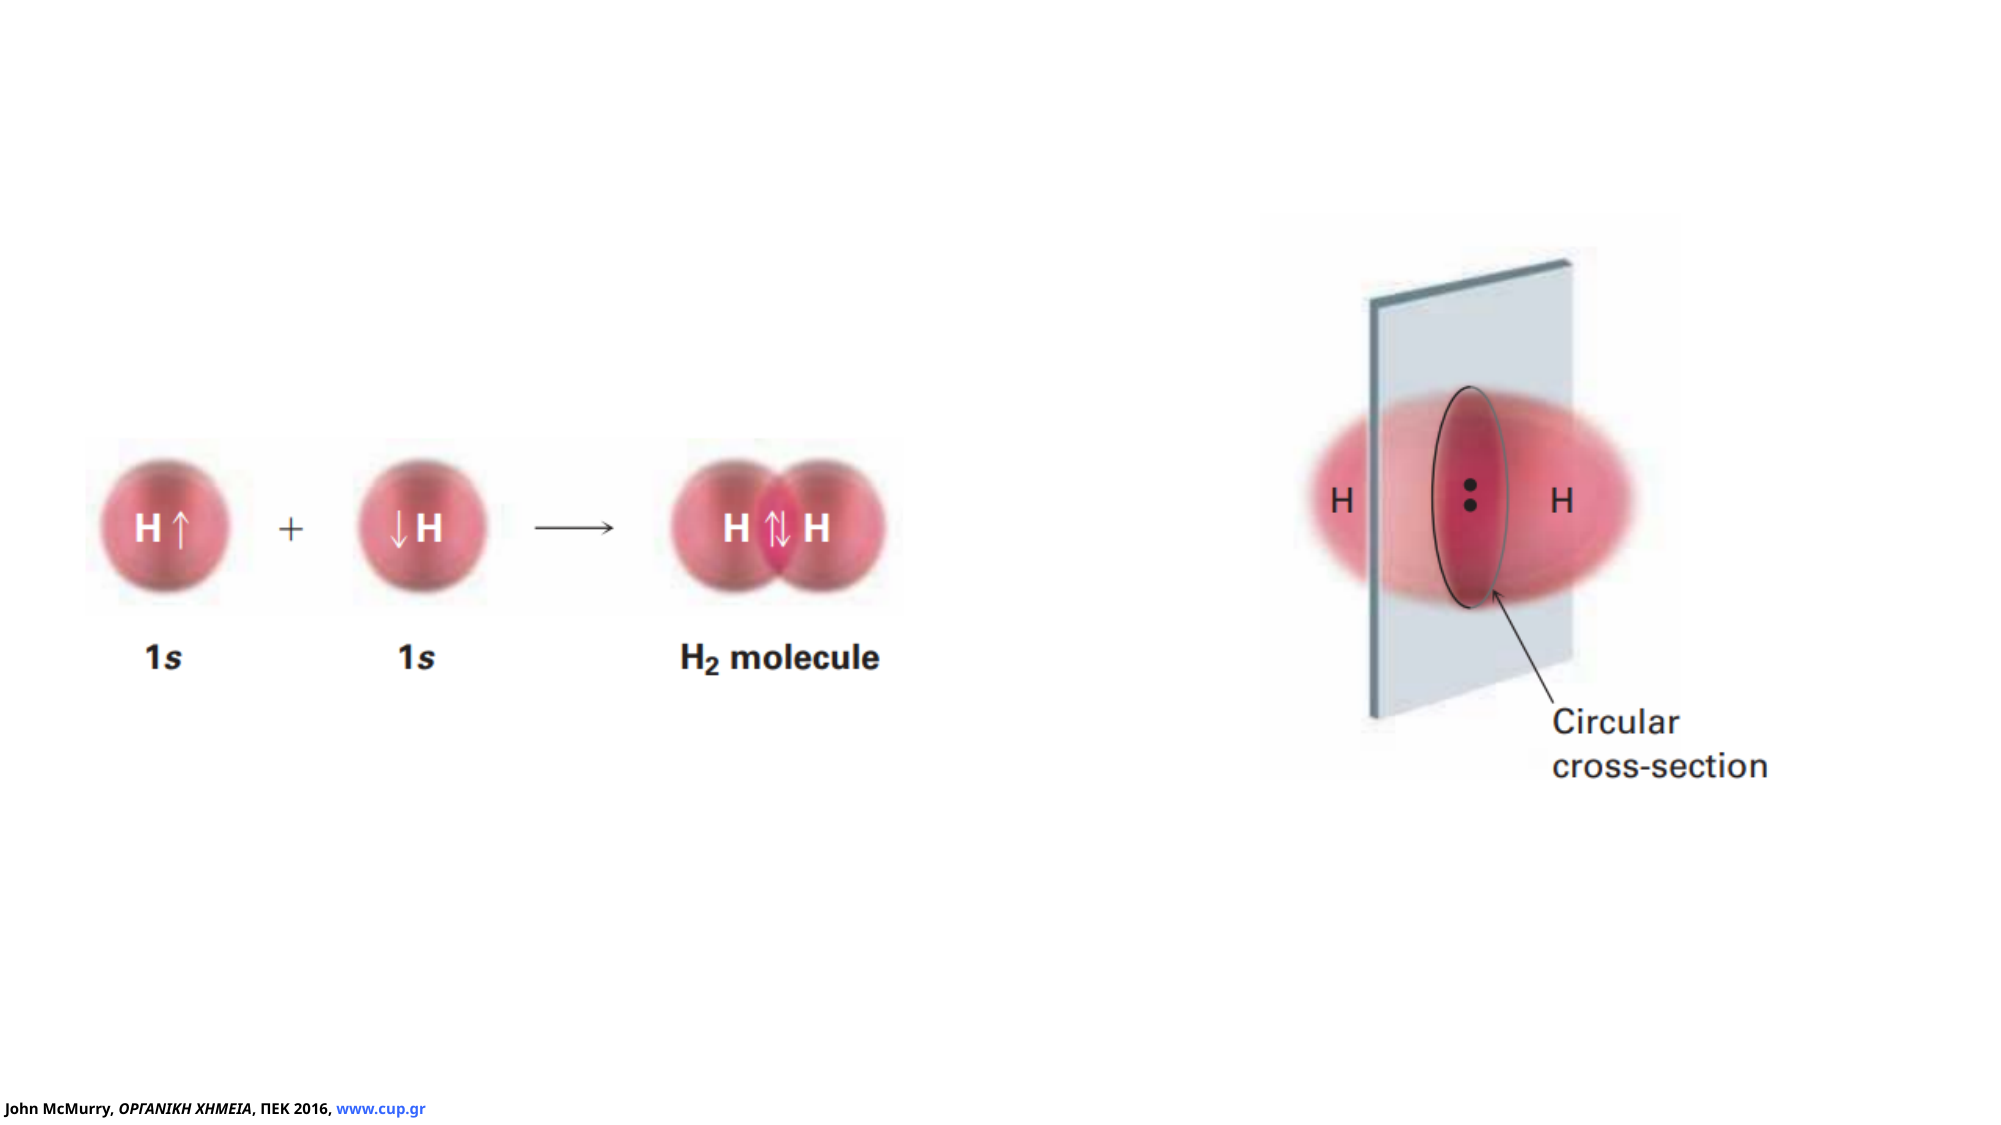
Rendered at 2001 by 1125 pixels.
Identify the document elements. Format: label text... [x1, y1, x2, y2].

picture [0, 415, 1026, 710]
picture [1253, 209, 1814, 787]
title John McMurry, ΟΡΓΑΝΙΚΗ ΧΗΜΕΙΑ, ΠΕΚ 2016, www.cup.gr [0, 1093, 1000, 1125]
